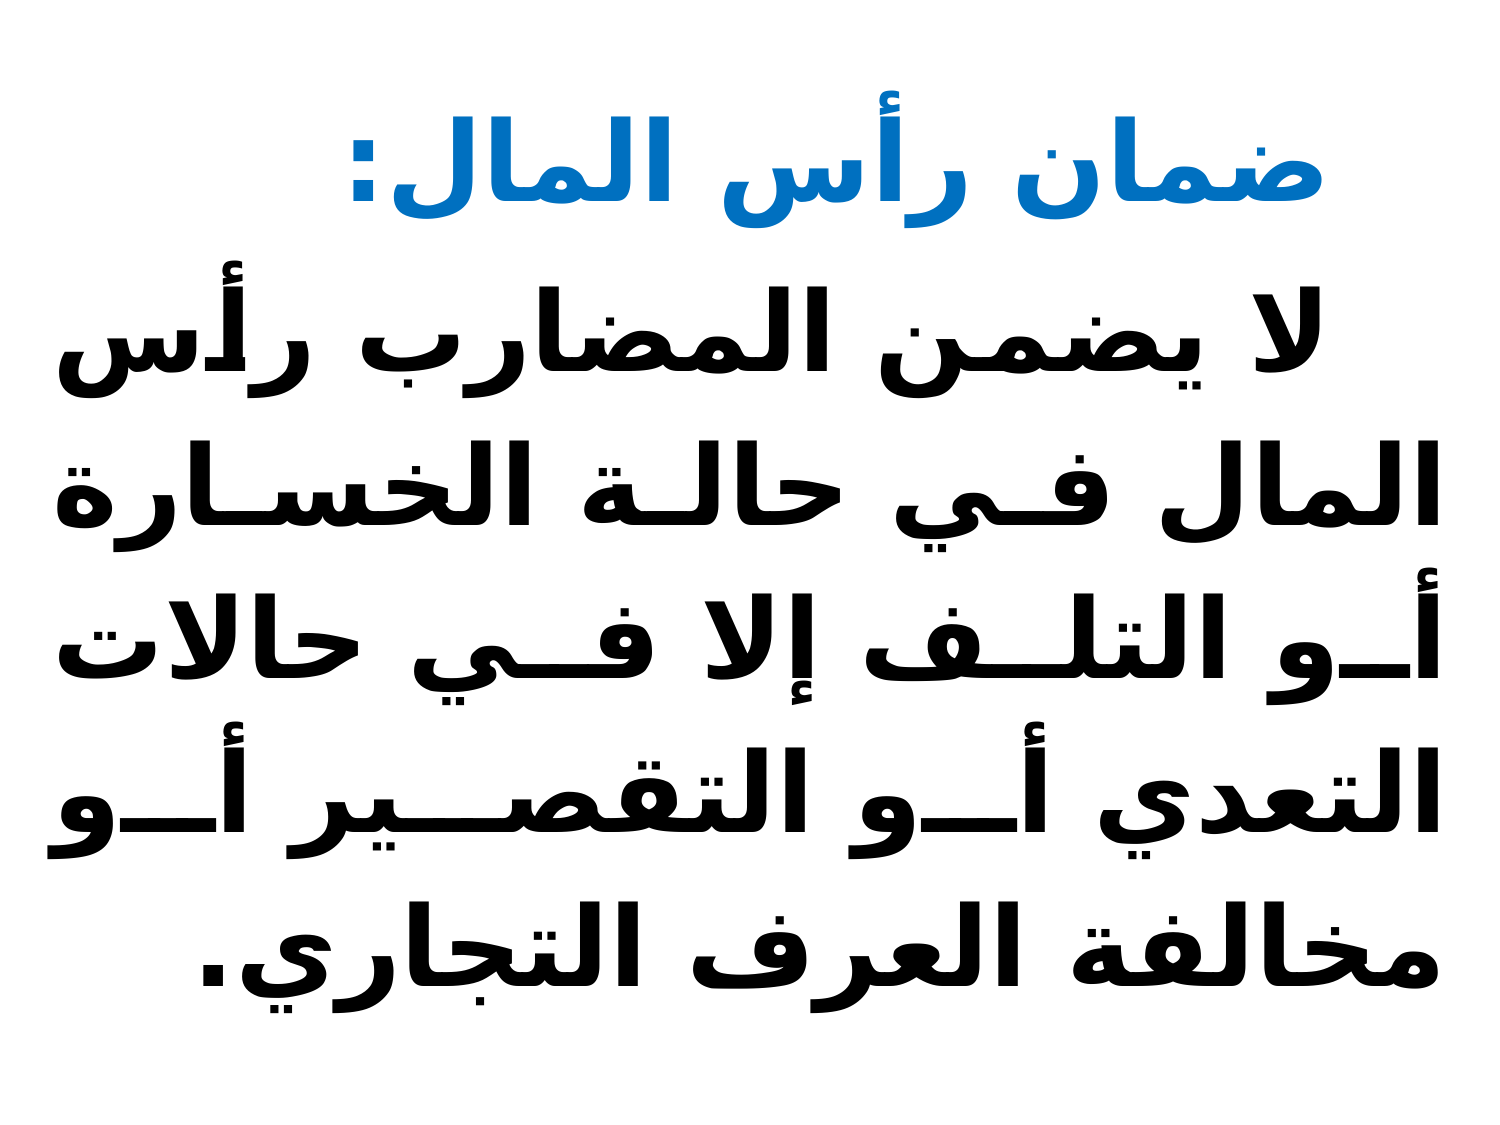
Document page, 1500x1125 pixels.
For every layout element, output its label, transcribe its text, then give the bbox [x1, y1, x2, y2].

subtitle ضمان رأس المال: لا يضمن المضارب رأس المال في حالة الخسارة أو التلف إلا في حالات التعدي أو التقصير أو مخالفة العرف التجاري. [37, 62, 1463, 1038]
